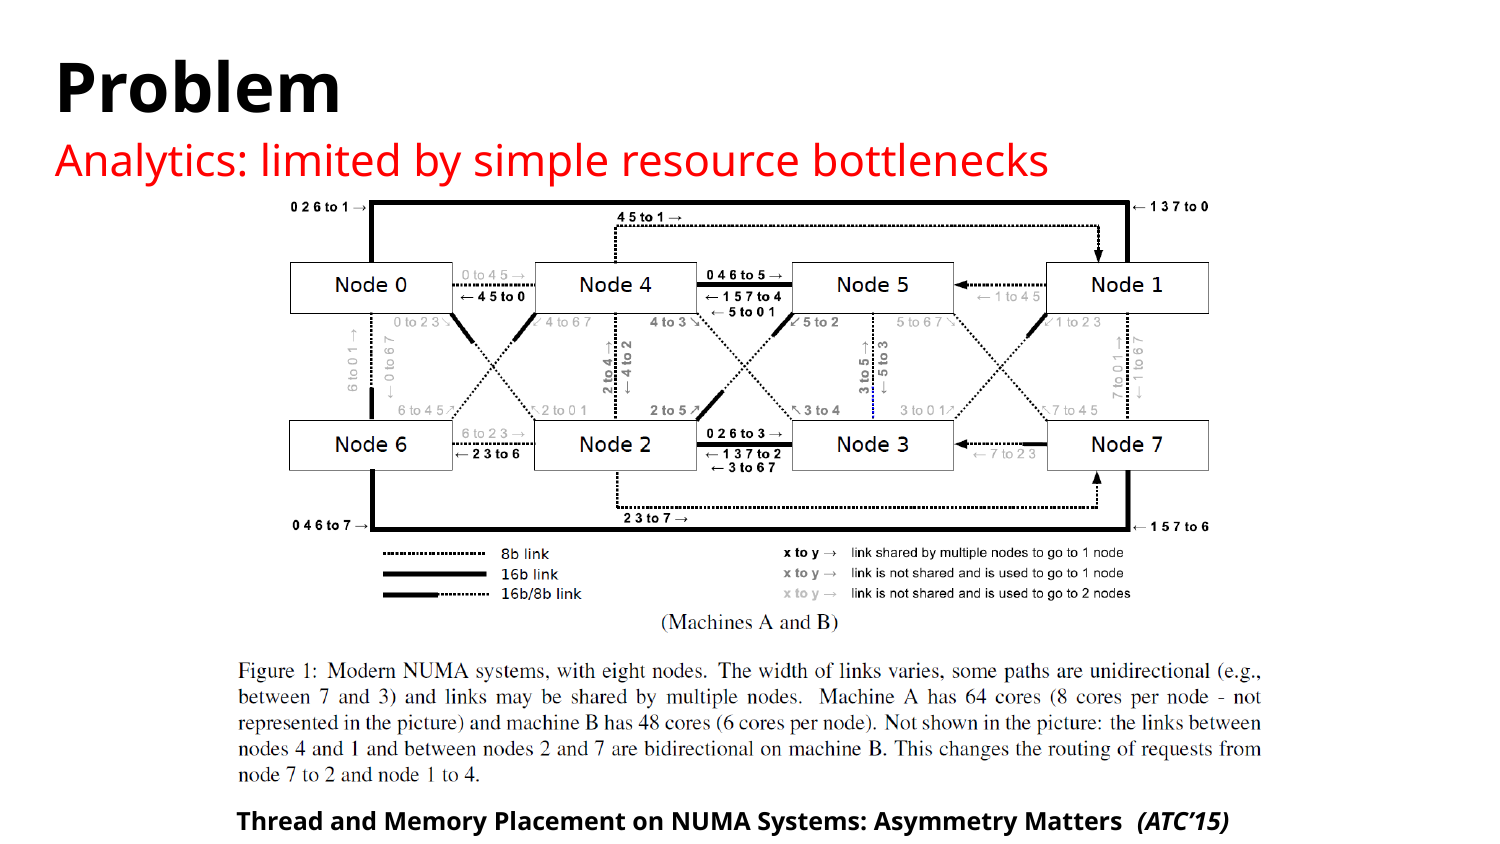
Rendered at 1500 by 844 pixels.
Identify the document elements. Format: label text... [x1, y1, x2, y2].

picture [237, 193, 1263, 787]
list Analytics: limited by simple resource bottlenecks [39, 131, 1127, 734]
title Problem [39, 9, 1334, 173]
text_box Thread and Memory Placement on NUMA Systems: Asymmetry Matters (ATC’15) [221, 798, 1483, 843]
